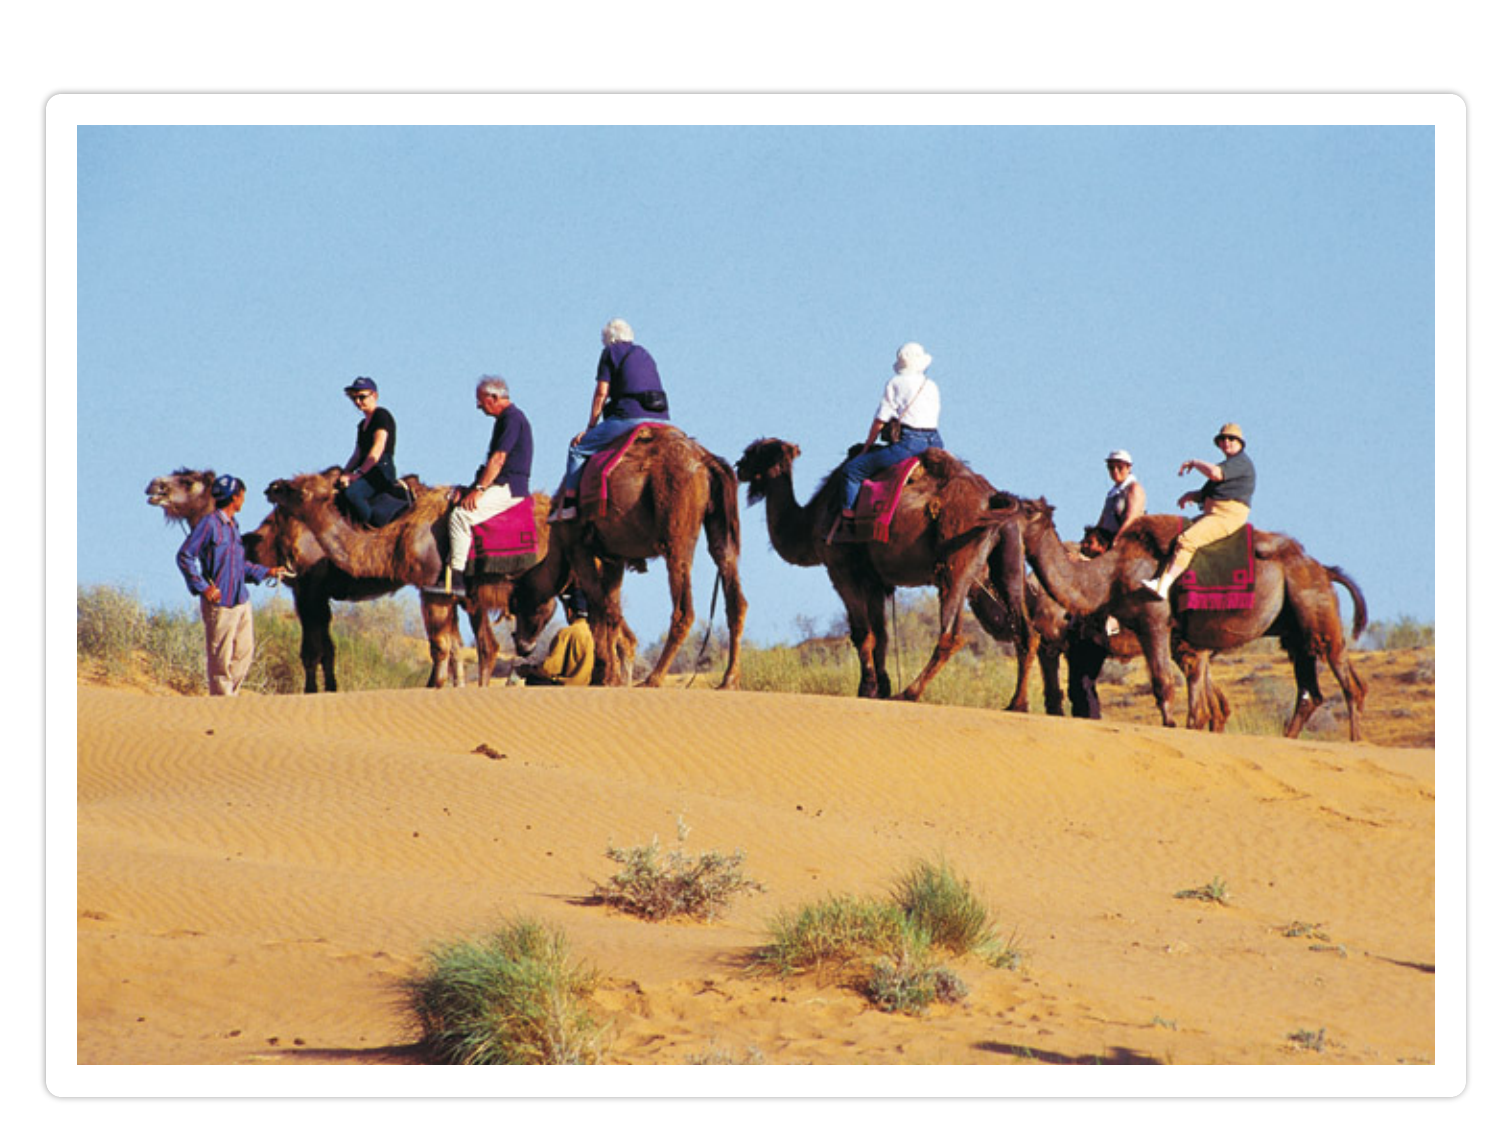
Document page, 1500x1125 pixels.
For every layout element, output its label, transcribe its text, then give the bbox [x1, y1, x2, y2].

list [76, 125, 1436, 1066]
slide_number 11 [1074, 1074, 1425, 1103]
